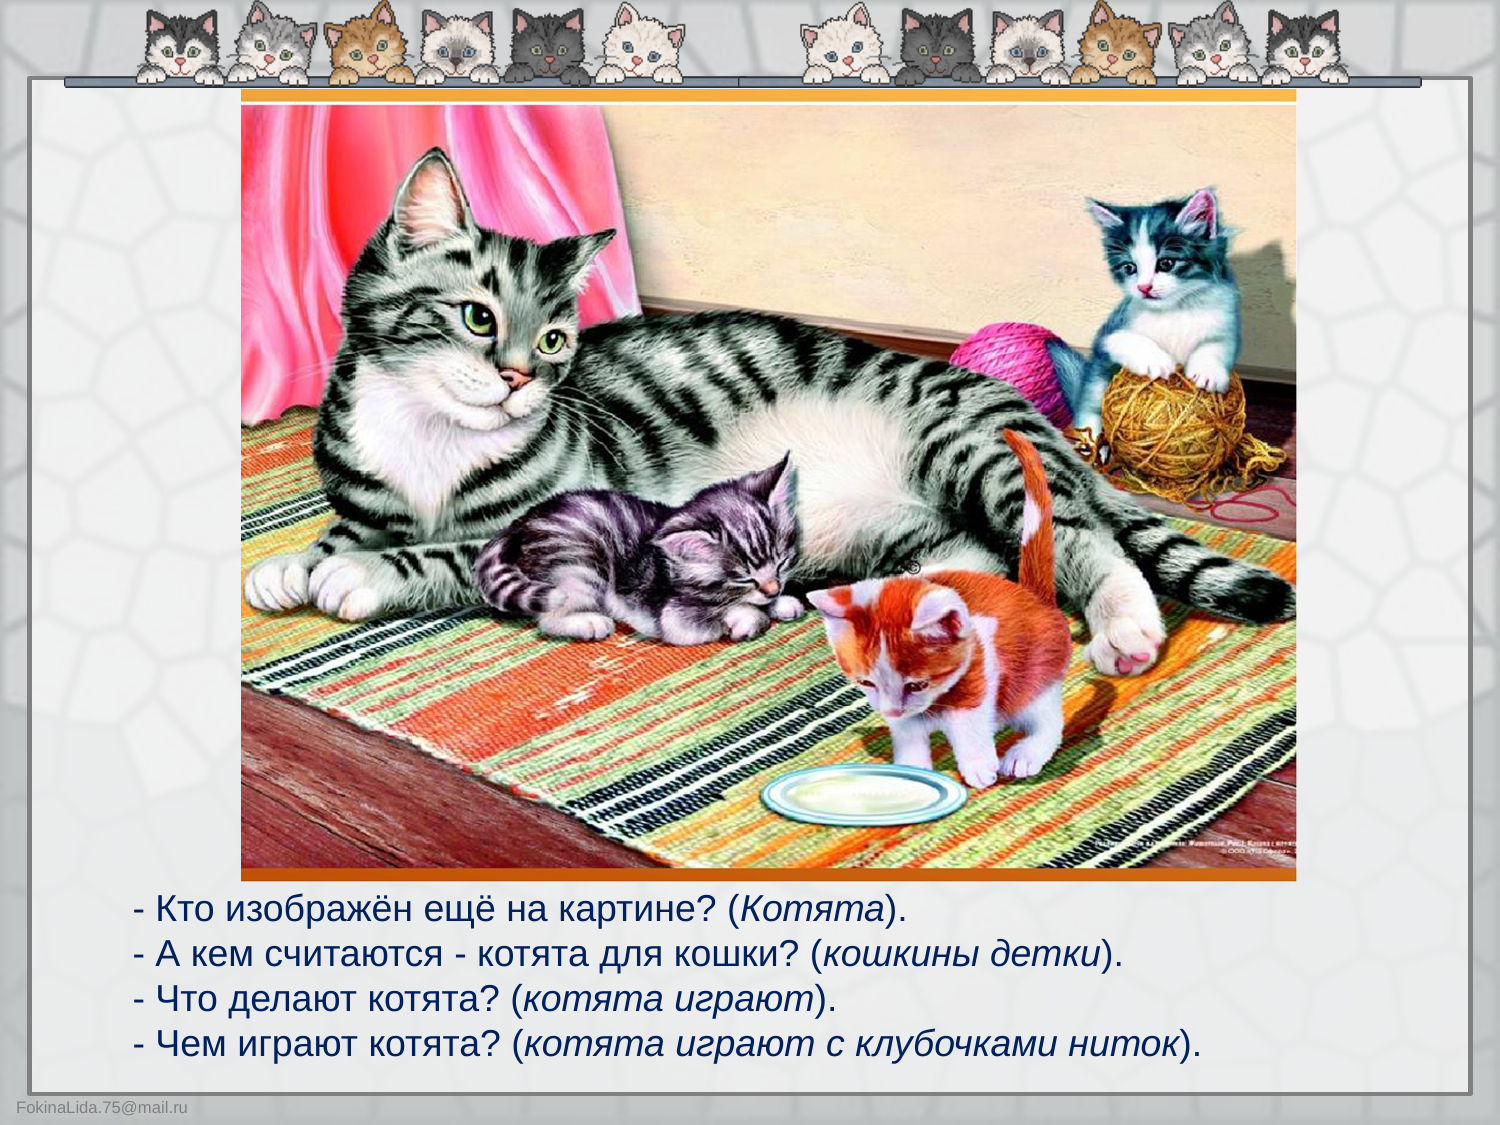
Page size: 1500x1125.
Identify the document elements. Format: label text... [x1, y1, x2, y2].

picture [0, 0, 1500, 1125]
text_box - Кто изображён ещё на картине? (Котята). - А кем считаются - котята для кошки? (кошкины детки). - Что делают котята? (котята играют). - Чем играют котята? (котята играют с клубочками ниток). [117, 876, 1382, 1071]
